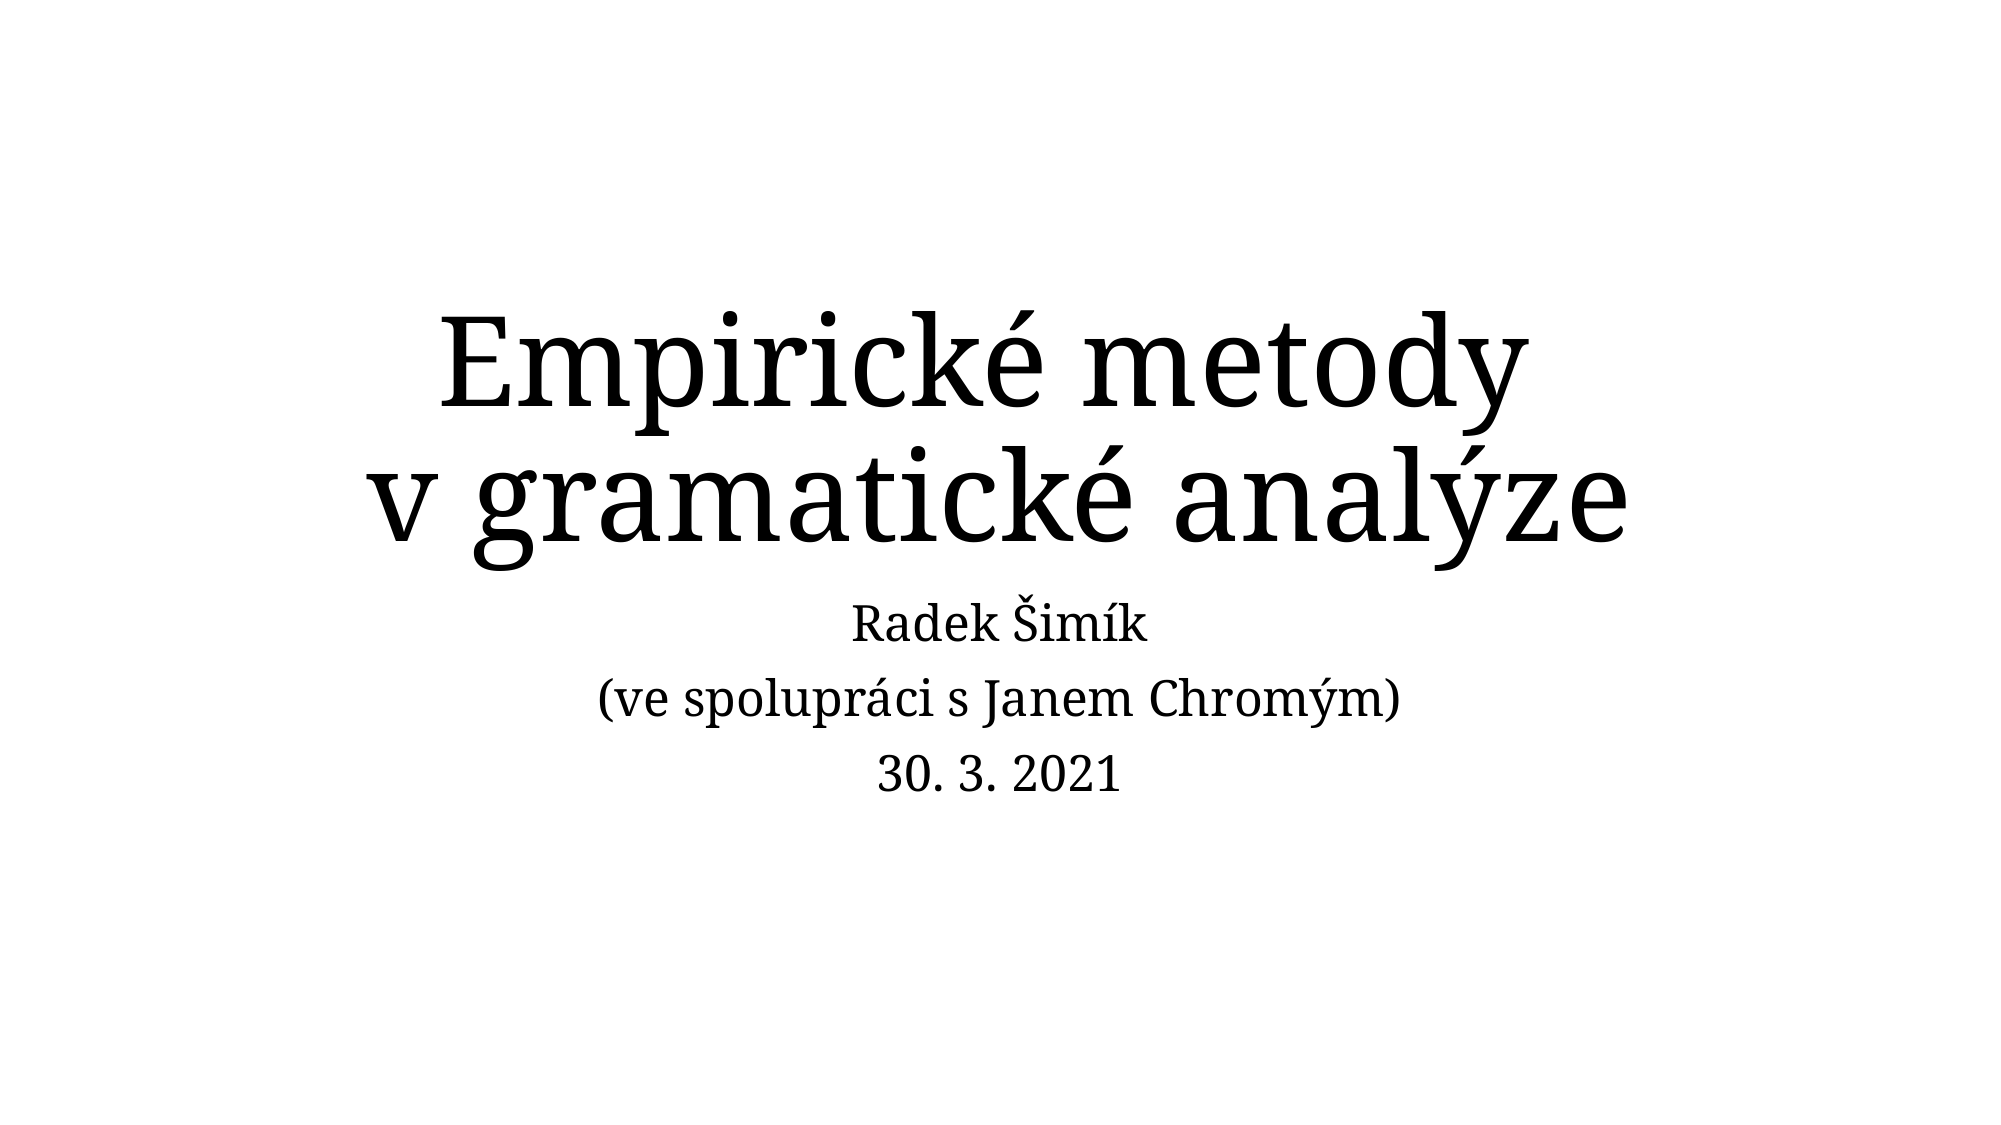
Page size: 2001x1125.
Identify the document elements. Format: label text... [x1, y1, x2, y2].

subtitle Radek Šimík (ve spolupráci s Janem Chromým) 30. 3. 2021 [249, 590, 1750, 863]
title Empirické metody v gramatické analýze [249, 184, 1750, 576]
